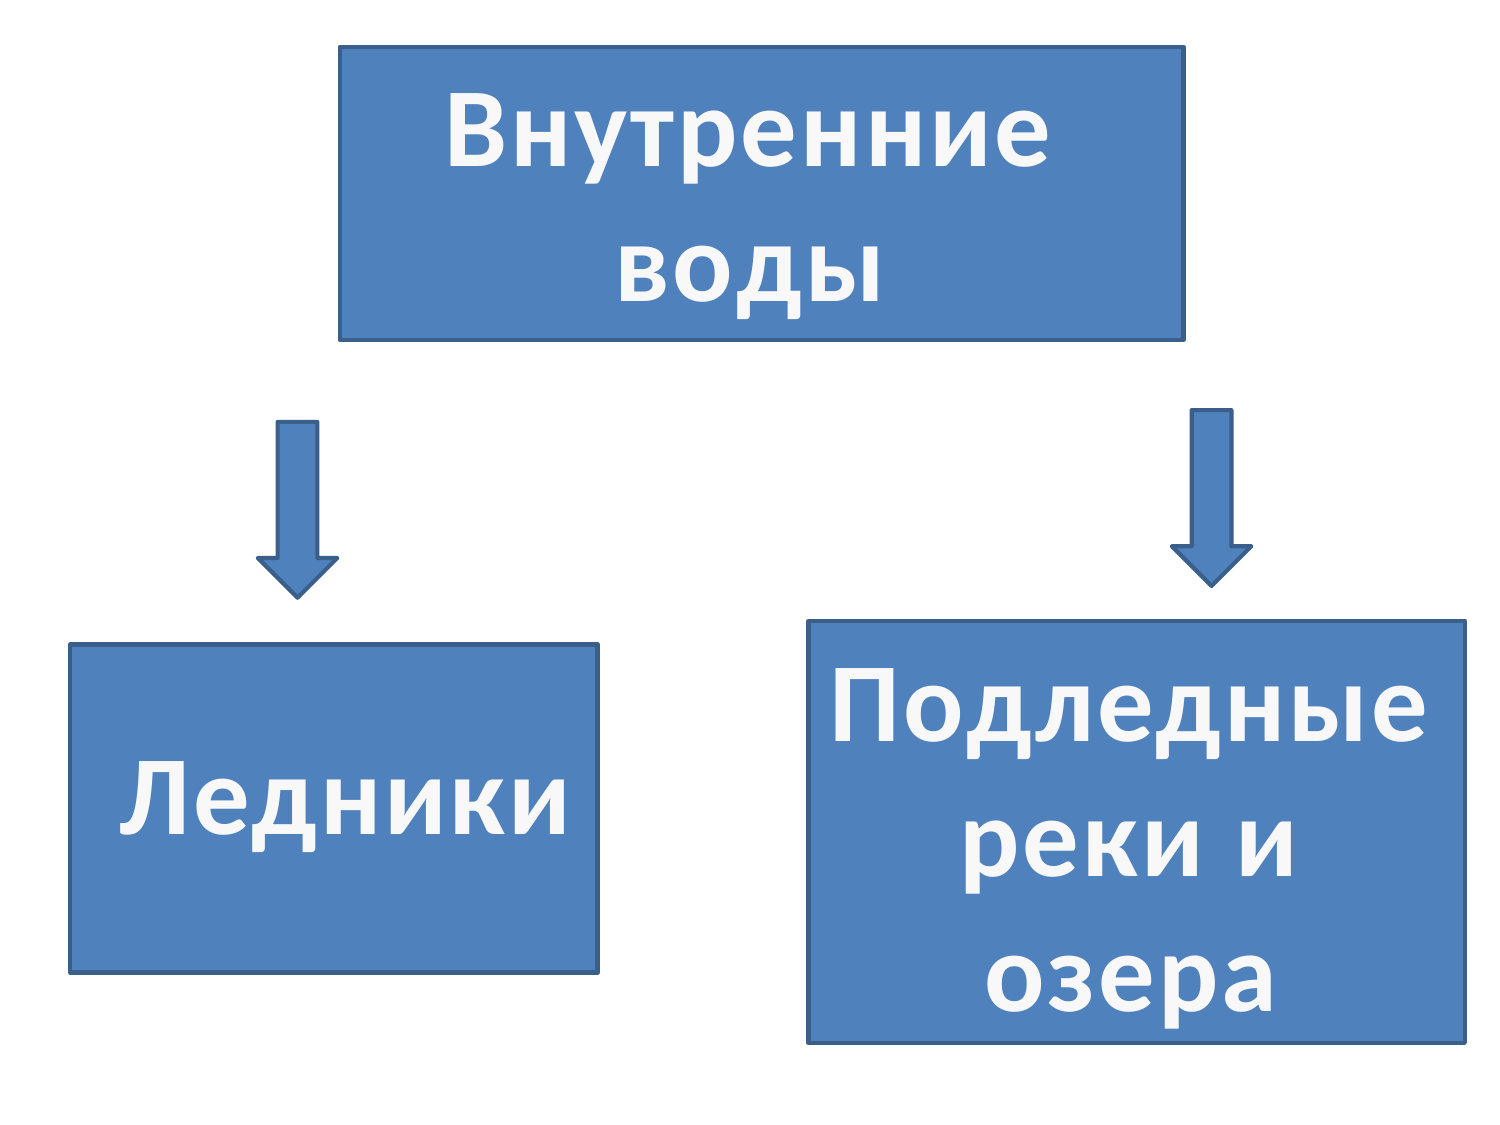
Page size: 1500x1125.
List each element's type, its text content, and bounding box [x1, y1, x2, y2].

text_box [68, 642, 600, 975]
text_box [1169, 408, 1254, 589]
text_box Подледные реки и озера [796, 621, 1465, 1041]
text_box [338, 45, 1186, 342]
text_box [806, 619, 1467, 1045]
text_box Внутренние воды [366, 46, 1134, 332]
text_box [255, 419, 340, 600]
text_box Ледники [93, 714, 598, 865]
